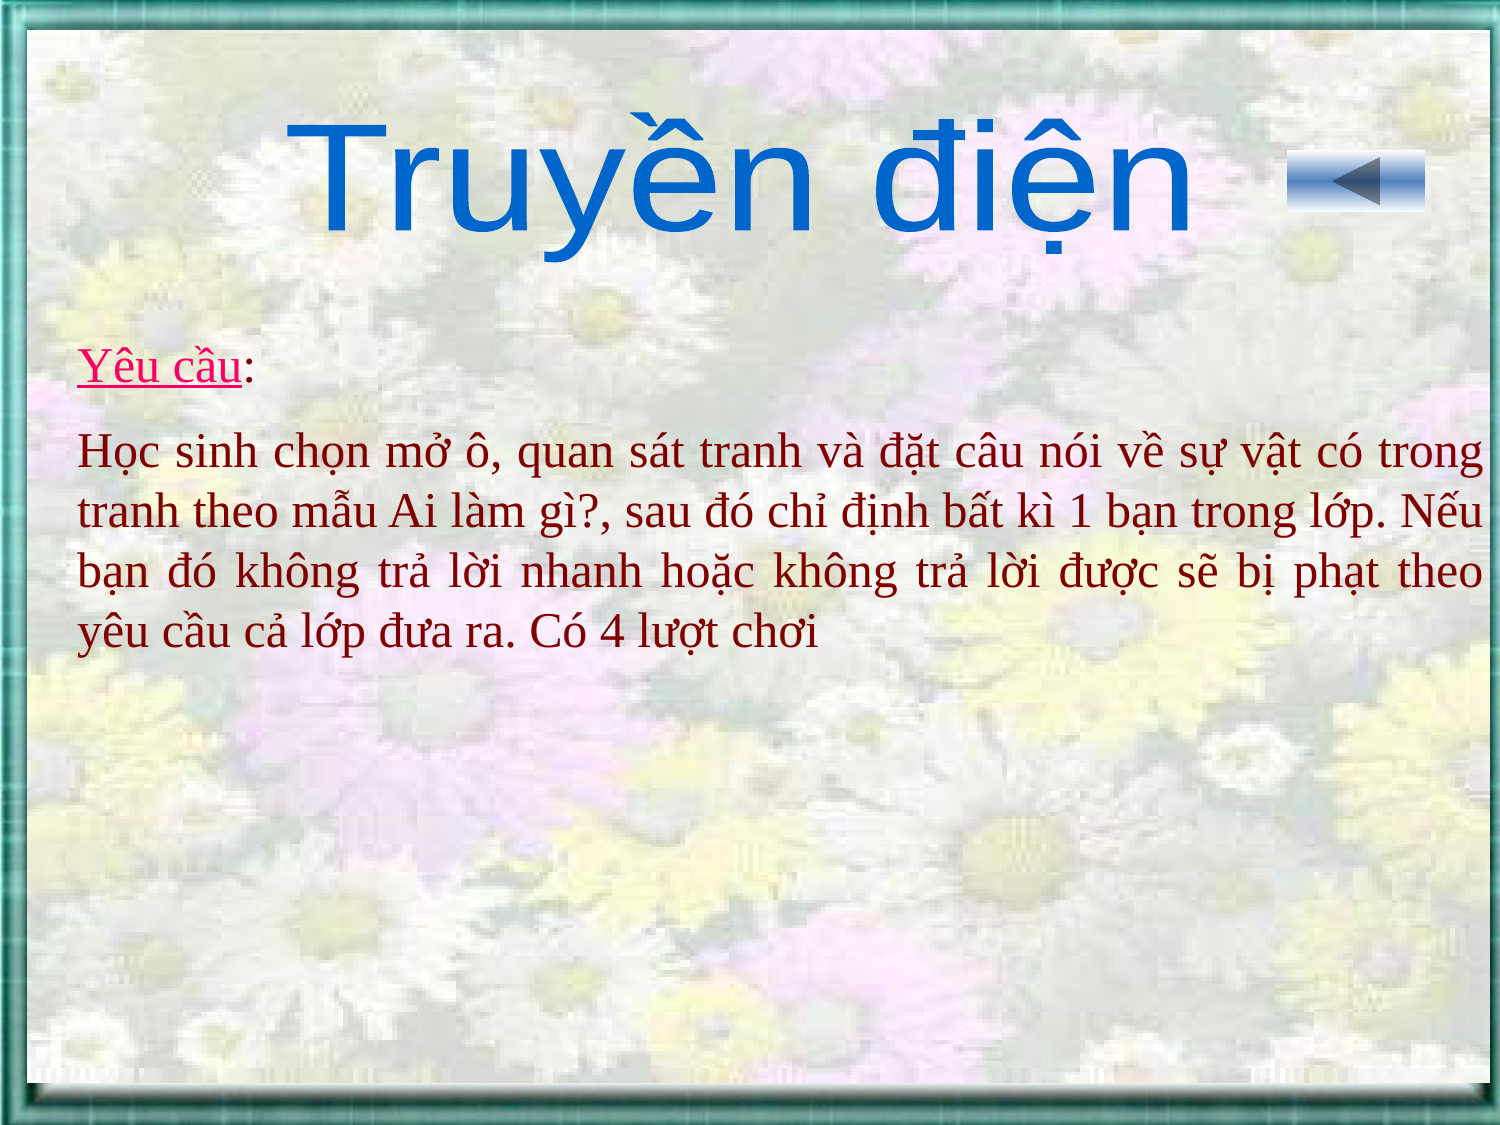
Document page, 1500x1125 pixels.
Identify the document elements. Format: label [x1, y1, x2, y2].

text_box [0, 0, 1500, 1125]
